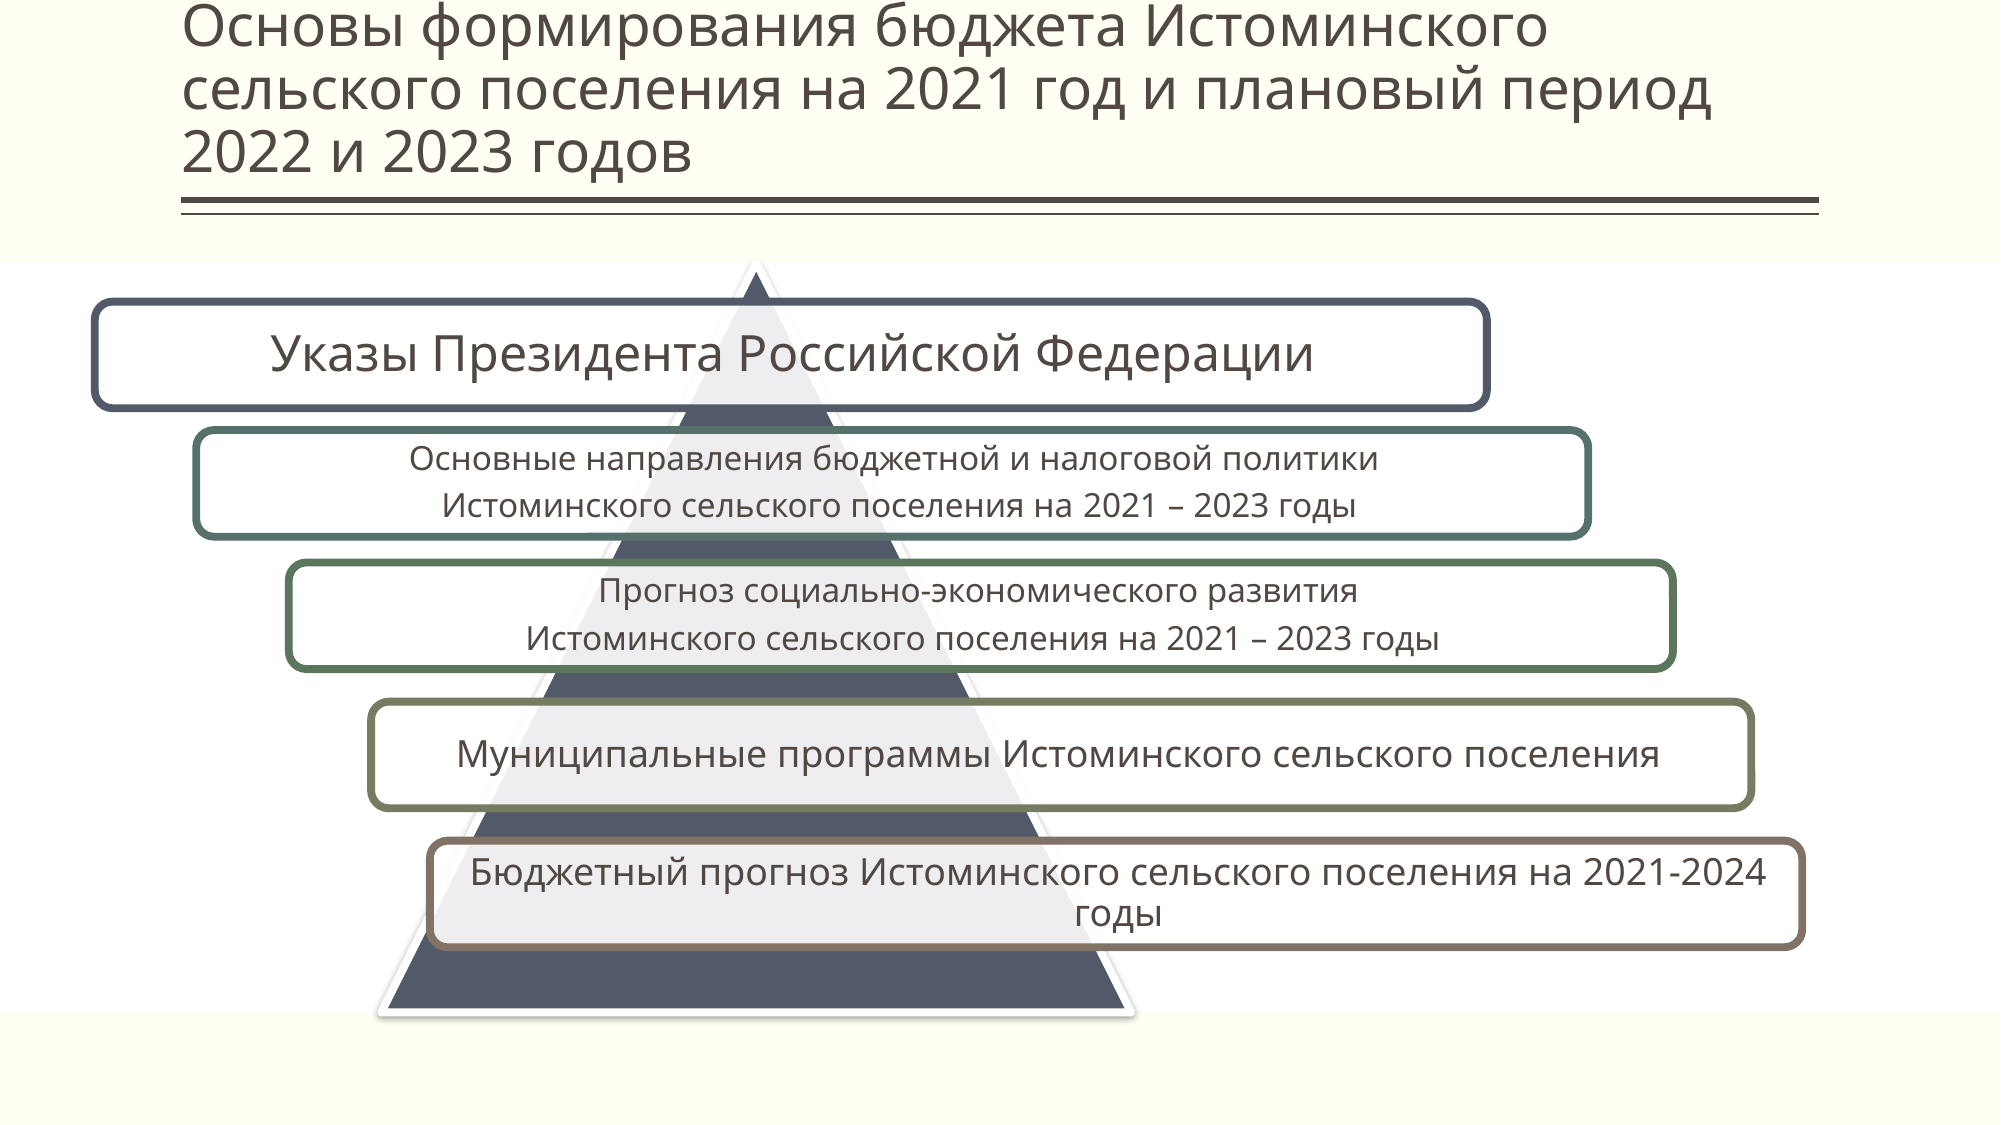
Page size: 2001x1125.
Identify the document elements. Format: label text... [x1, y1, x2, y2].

title Основы формирования бюджета Истоминского сельского поселения на 2021 год и плановый период 2022 и 2023 годов [181, 12, 1819, 193]
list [0, 262, 2000, 1013]
